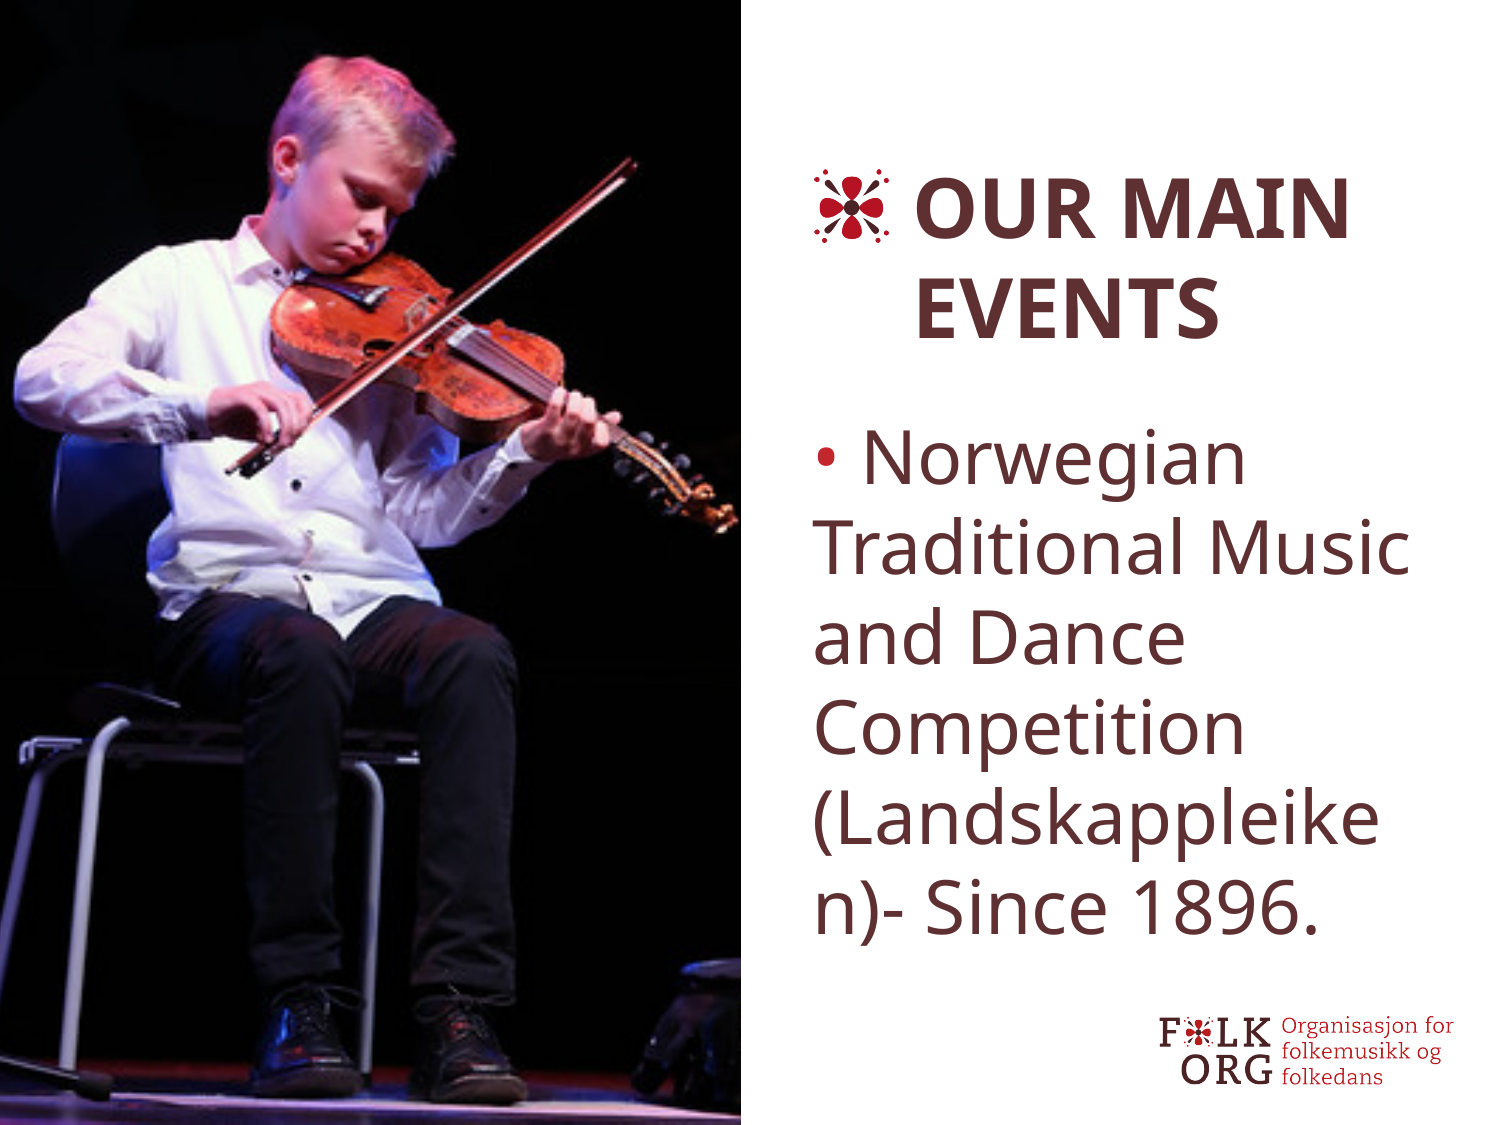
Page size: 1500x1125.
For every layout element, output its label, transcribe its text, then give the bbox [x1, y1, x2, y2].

picture [1159, 1016, 1454, 1085]
picture [0, 0, 741, 1125]
text_box • Norwegian Traditional Music and Dance Competition (Landskappleiken)- Since 1896. [797, 402, 1438, 957]
picture [814, 169, 889, 244]
text_box OUR MAIN EVENTS [897, 147, 1438, 363]
